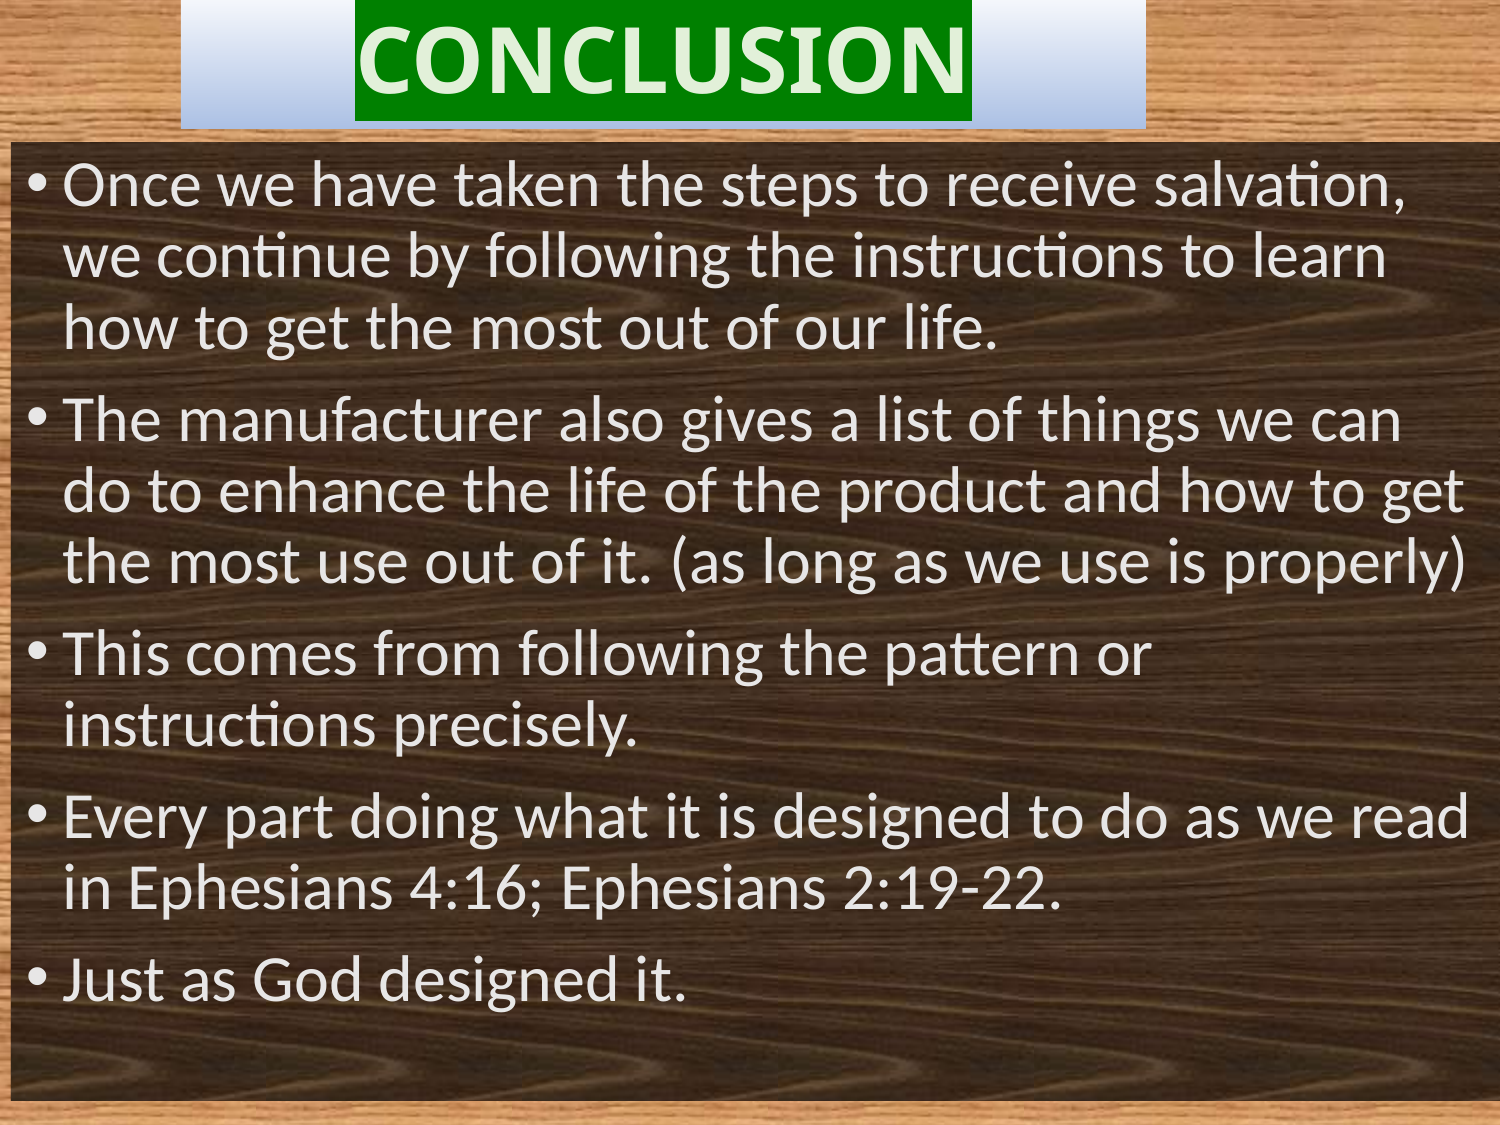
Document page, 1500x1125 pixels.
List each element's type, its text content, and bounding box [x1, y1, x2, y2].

list Once we have taken the steps to receive salvation, we continue by following the instructions to learn how to get the most out of our life. The manufacturer also gives a list of things we can do to enhance the life of the product and how to get the most use out of it. (as long as we use is properly) This comes from following the pattern or instructions precisely. Every part doing what it is designed to do as we read in Ephesians 4:16; Ephesians 2:19-22. Just as God designed it. [10, 142, 1500, 1101]
title CONCLUSION [180, 0, 1146, 129]
picture [0, 0, 1500, 1125]
